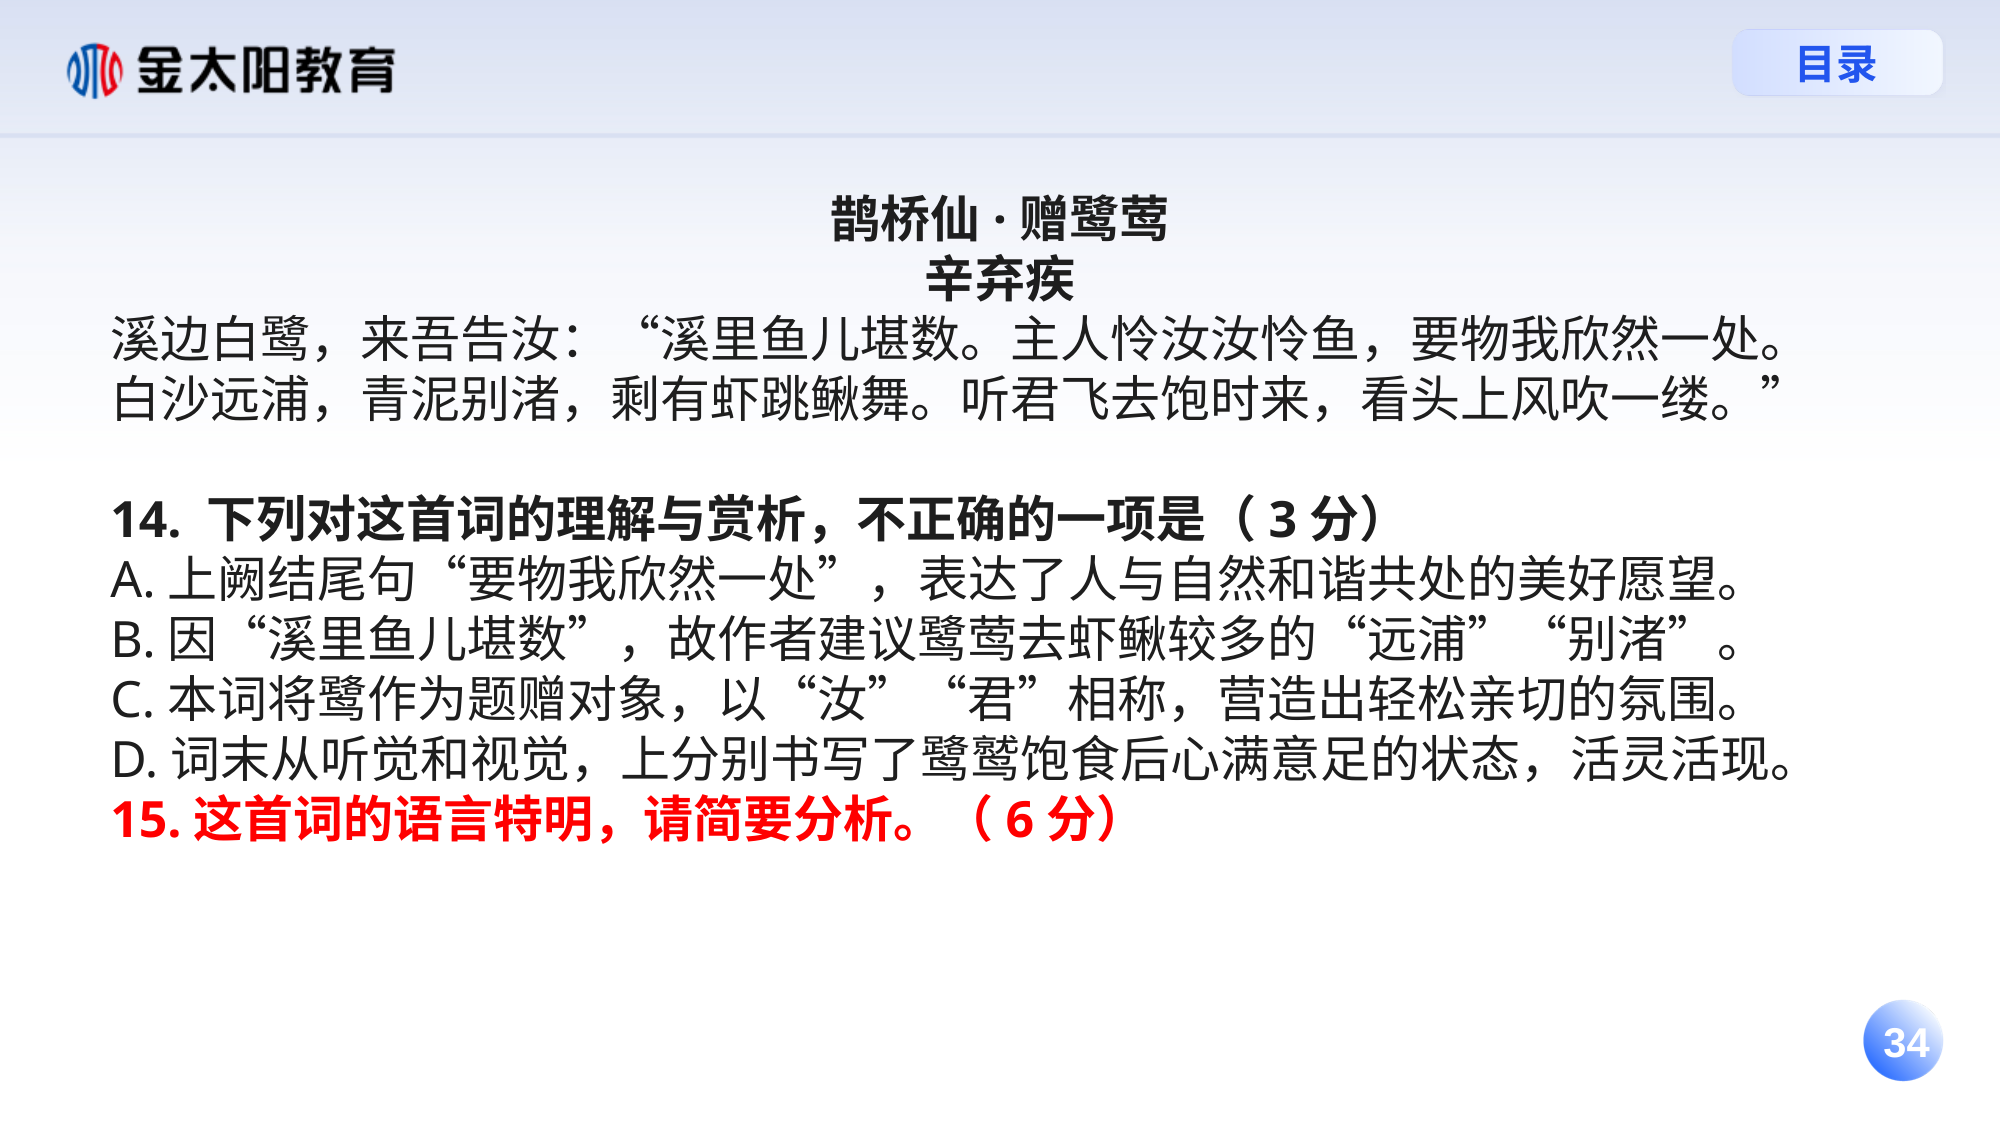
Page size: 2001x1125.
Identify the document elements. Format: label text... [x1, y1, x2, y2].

text_box 鹊桥仙·赠鹭莺 辛弃疾 溪边白鹭，来吾告汝：“溪里鱼儿堪数。主人怜汝汝怜鱼，要物我欣然一处。 白沙远浦，青泥别渚，剩有虾跳鳅舞。听君飞去饱时来，看头上风吹一缕。” 14. 下列对这首词的理解与赏析，不正确的一项是（3分） A.上阙结尾句“要物我欣然一处”，表达了人与自然和谐共处的美好愿望。 B.因“溪里鱼儿堪数”，故作者建议鹭莺去虾鳅较多的“远浦”“别渚”。 C.本词将鹭作为题赠对象，以“汝”“君”相称，营造出轻松亲切的氛围。 D.词末从听觉和视觉，上分别书写了鹭鹫饱食后心满意足的状态，活灵活现。 15.这首词的语言特明，请简要分析。（6分） [95, 179, 1905, 915]
picture [0, 0, 2000, 1125]
